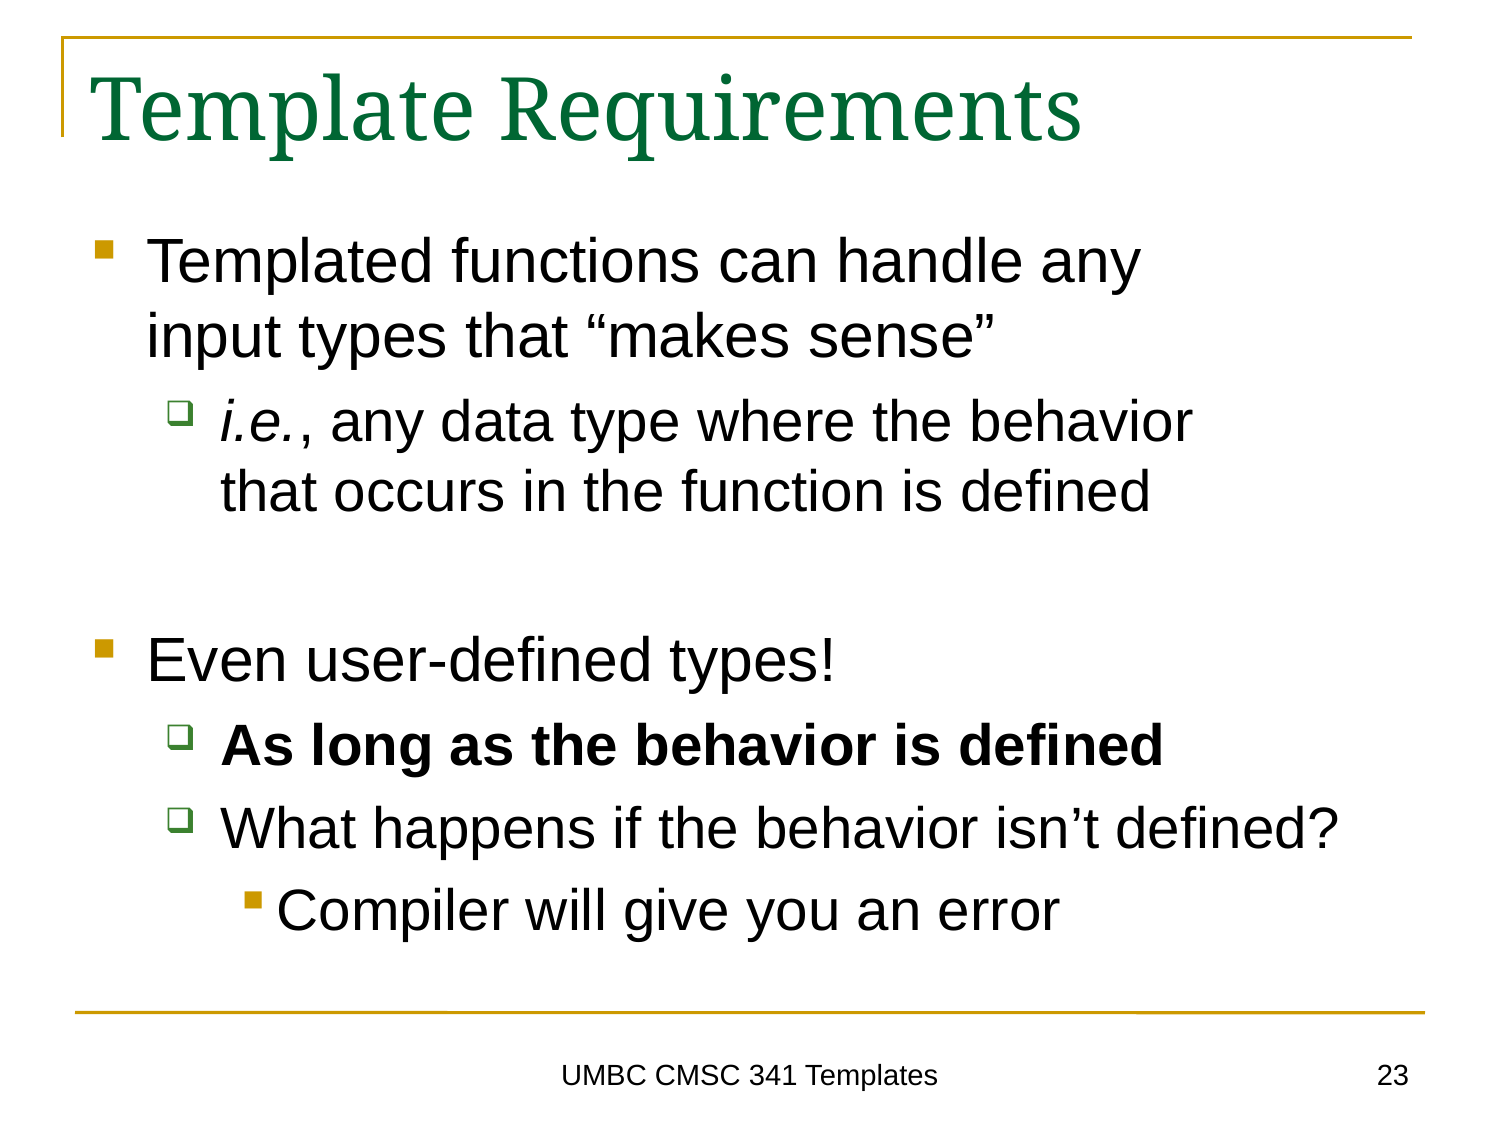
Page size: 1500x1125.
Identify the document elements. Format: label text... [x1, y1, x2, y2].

title Template Requirements [75, 45, 1425, 212]
list Templated functions can handle any input types that “makes sense” i.e., any data type where the behavior that occurs in the function is defined Even user-defined types! As long as the behavior is defined What happens if the behavior isn’t defined? Compiler will give you an error [75, 212, 1425, 1005]
slide_number 23 [1074, 1023, 1425, 1099]
footer UMBC CMSC 341 Templates [262, 1024, 1238, 1100]
